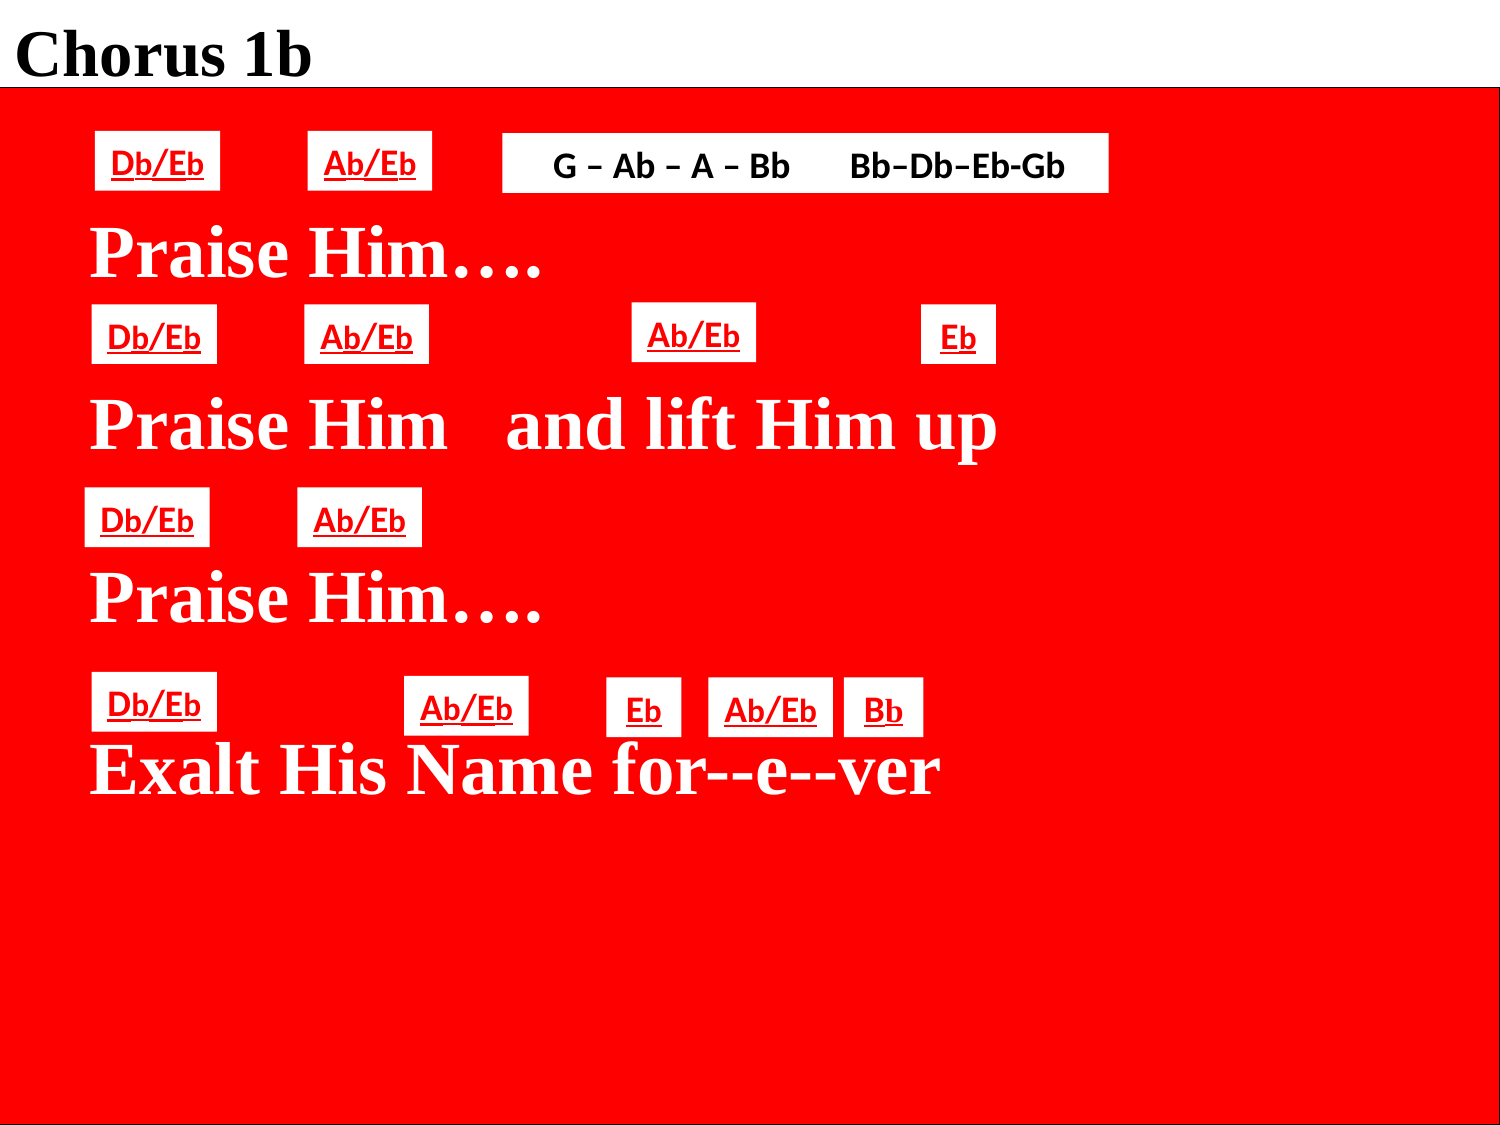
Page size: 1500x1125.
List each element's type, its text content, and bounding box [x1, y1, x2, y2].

text_box Db/Eb [91, 671, 217, 732]
text_box Ab/Eb [708, 677, 833, 738]
text_box Chorus 1b [0, 2, 499, 87]
text_box Eb [606, 677, 682, 738]
text_box [0, 87, 1500, 1125]
text_box G – Ab – A – Bb Bb–Db–Eb-Gb [502, 133, 1109, 193]
text_box Eb [921, 304, 996, 364]
text_box Db/Eb [84, 487, 210, 548]
text_box Ab/Eb [297, 487, 422, 548]
text_box Ab/Eb [404, 675, 529, 736]
text_box Db/Eb [91, 304, 217, 364]
text_box Ab/Eb [304, 304, 429, 364]
text_box Ab/Eb [307, 130, 433, 191]
text_box Ab/Eb [631, 302, 757, 363]
text_box Db/Eb [94, 130, 221, 191]
text_box Praise Him…. Praise Him and lift Him up Praise Him…. Exalt His Name for--e--ver [0, 149, 1466, 818]
text_box Bb [843, 677, 924, 738]
